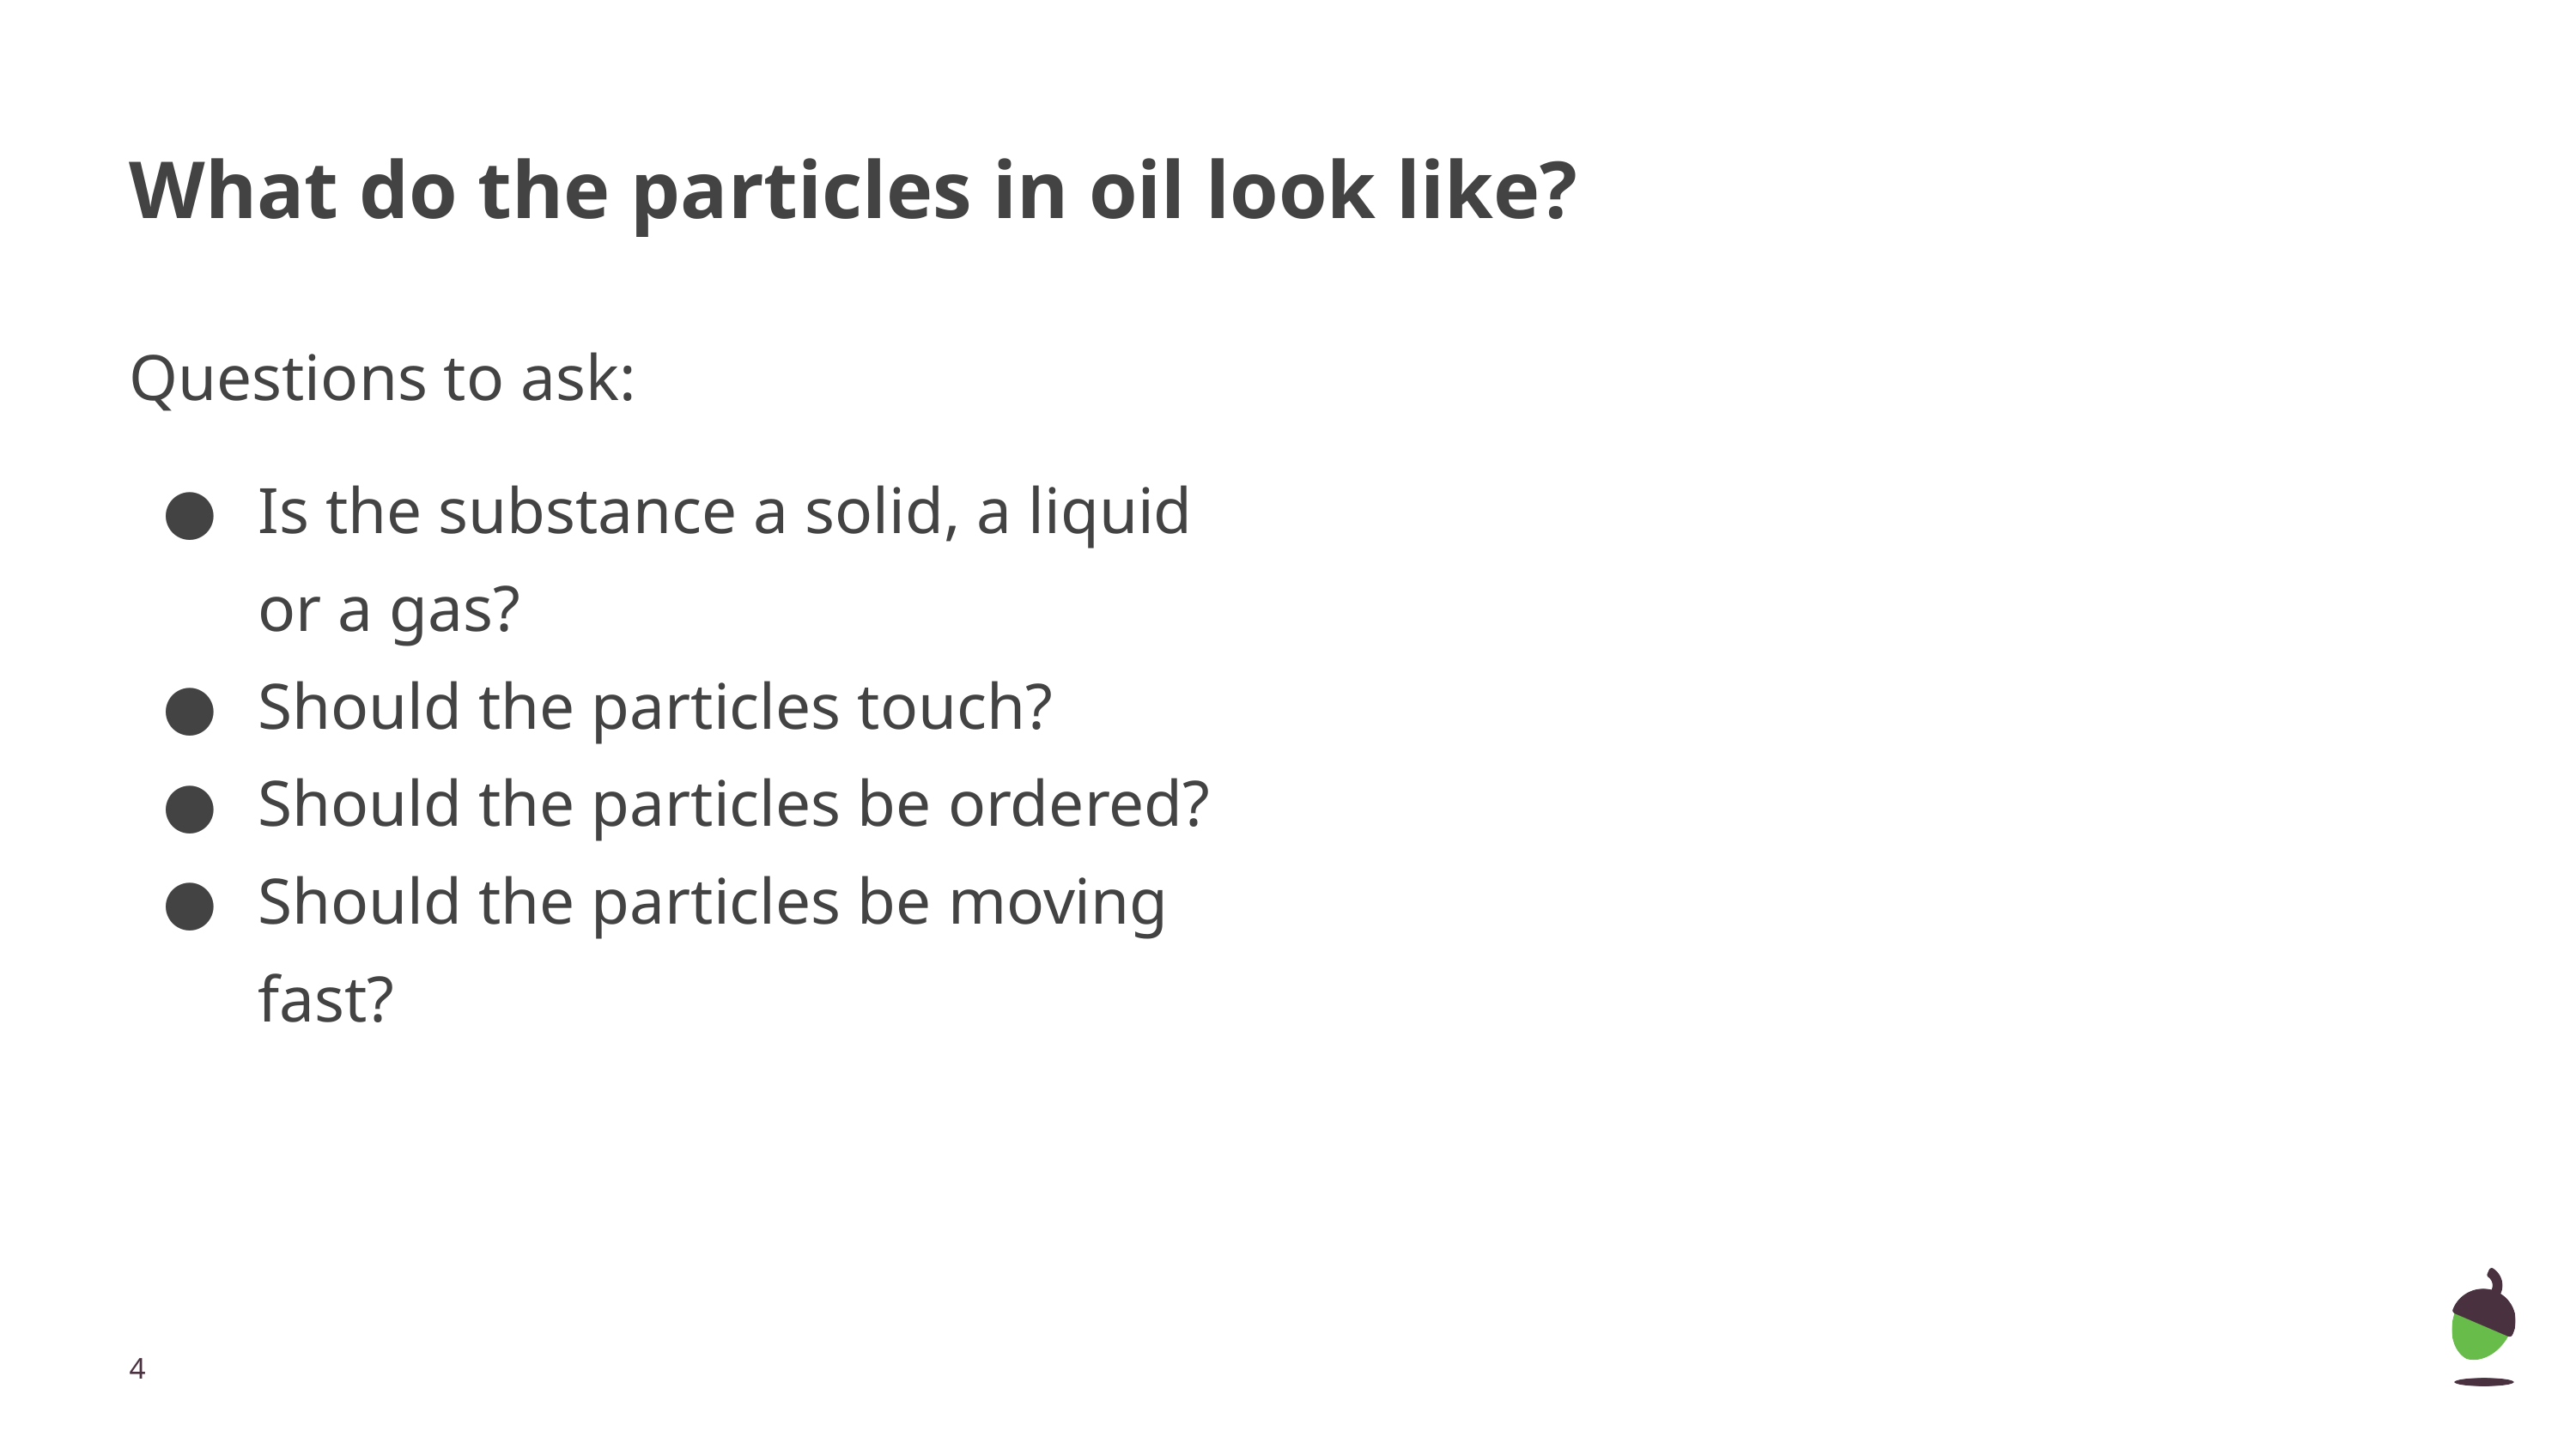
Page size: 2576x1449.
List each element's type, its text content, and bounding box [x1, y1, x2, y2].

picture [2451, 1268, 2516, 1386]
list Questions to ask: Is the substance a solid, a liquid or a gas? Should the particles touch? Should the particles be ordered? Should the particles be moving fast? [129, 315, 1226, 1134]
slide_number ‹#› [129, 1349, 332, 1401]
title What do the particles in oil look like? [129, 125, 2176, 355]
